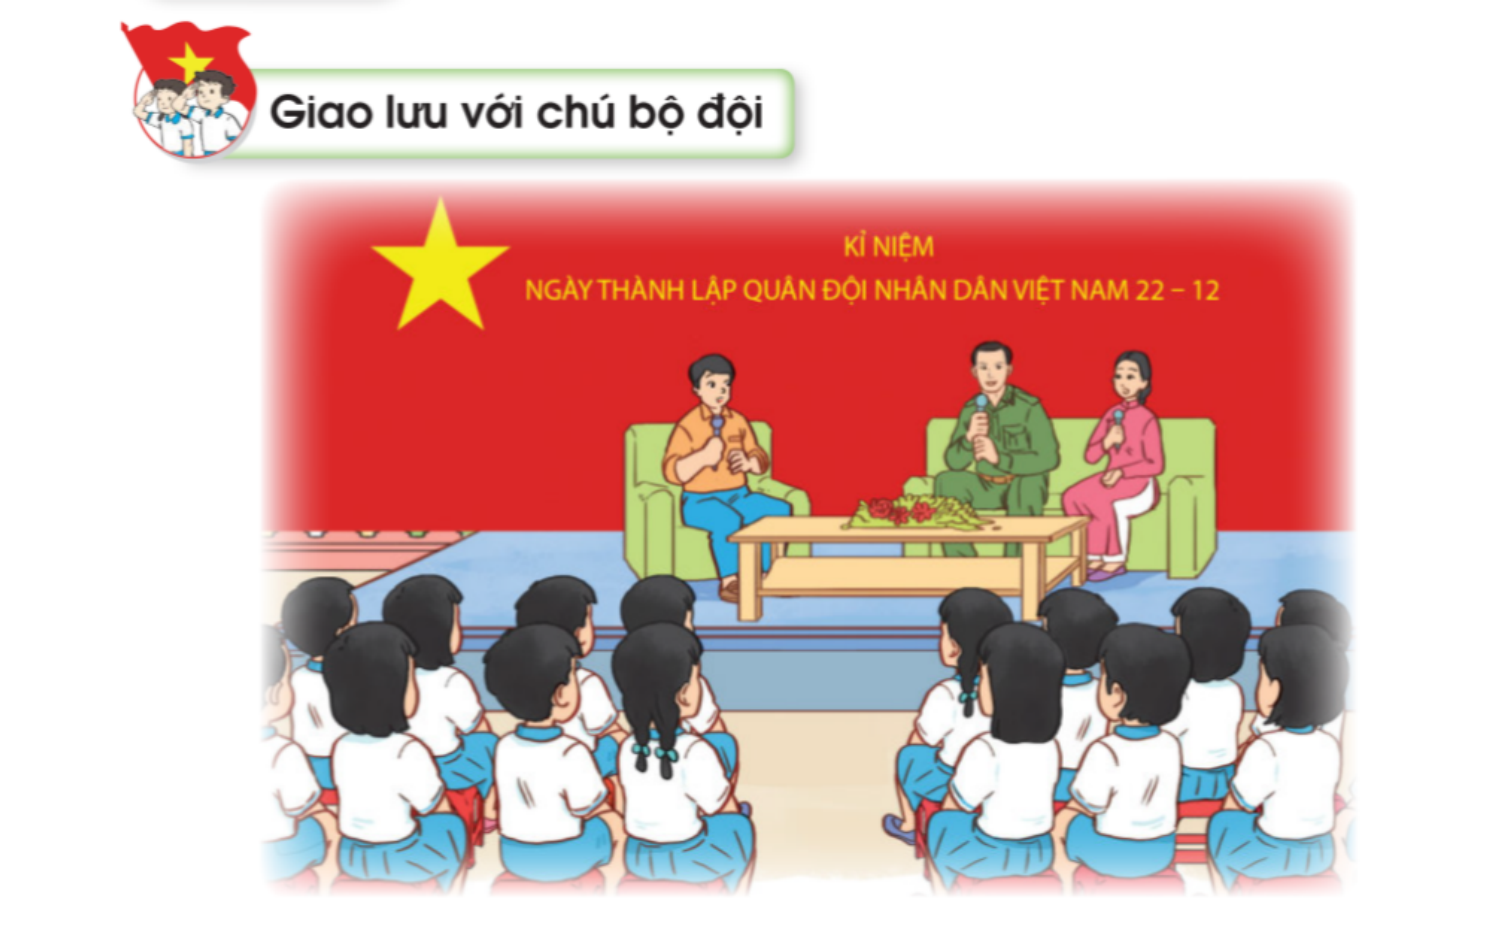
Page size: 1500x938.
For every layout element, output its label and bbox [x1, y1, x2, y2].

picture [99, 0, 1401, 938]
